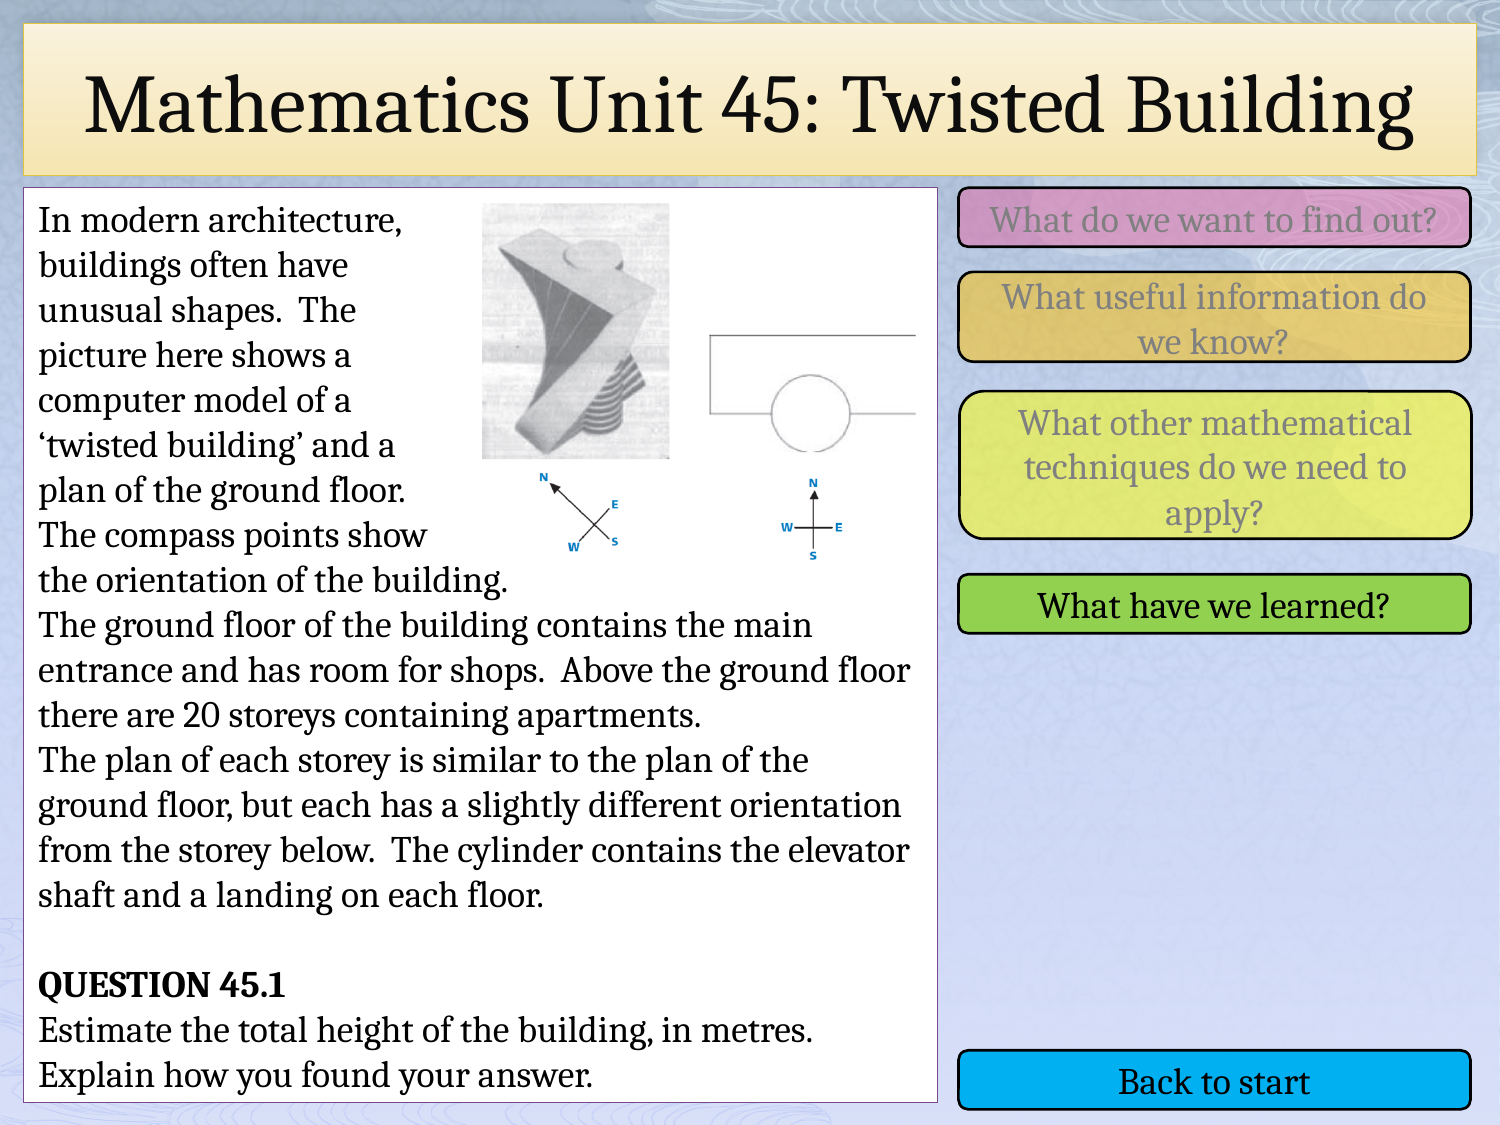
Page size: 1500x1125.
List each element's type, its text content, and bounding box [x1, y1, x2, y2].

text_box What do we want to find out? [957, 186, 1472, 249]
text_box In modern architecture, buildings often have unusual shapes. The picture here shows a computer model of a ‘twisted building’ and a plan of the ground floor. The compass points show the orientation of the building. The ground floor of the building contains the main entrance and has room for shops. Above the ground floor there are 20 storeys containing apartments. The plan of each storey is similar to the plan of the ground floor, but each has a slightly different orientation from the storey below. The cylinder contains the elevator shaft and a landing on each floor. QUESTION 45.1 Estimate the total height of the building, in metres. Explain how you found your answer. [23, 187, 938, 1103]
text_box What other mathematical techniques do we need to apply? [958, 389, 1473, 541]
text_box What useful information do we know? [957, 270, 1472, 364]
text_box Back to start [957, 1048, 1472, 1111]
text_box What have we learned? [957, 572, 1472, 635]
title Mathematics Unit 45: Twisted Building [23, 23, 1477, 176]
picture [480, 200, 918, 562]
